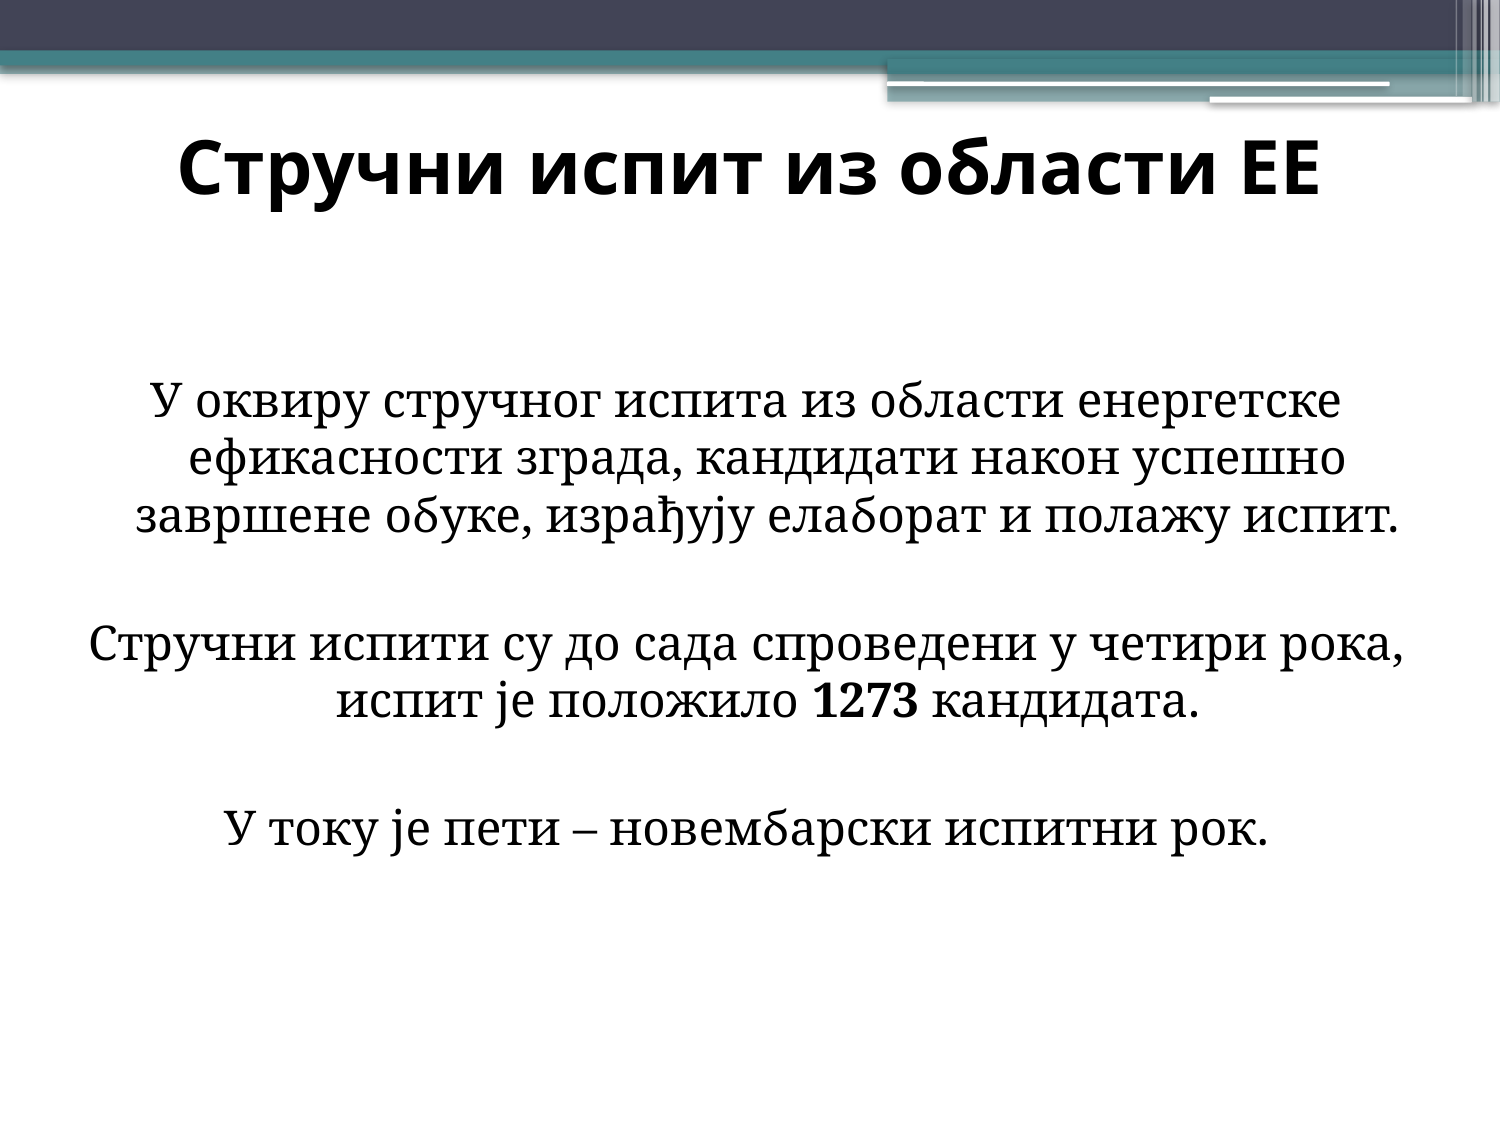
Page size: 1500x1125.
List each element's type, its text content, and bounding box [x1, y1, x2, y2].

list У оквиру стручног испита из области енергетске ефикасности зграда, кандидати након успешно завршене обуке, израђују елаборат и полажу испит. Стручни испити су до сада спроведени у четири рока, испит је положило 1273 кандидата. У току је пети – новембарски испитни рок. [5, 361, 1471, 1000]
title Стручни испит из области ЕЕ [75, 49, 1425, 279]
